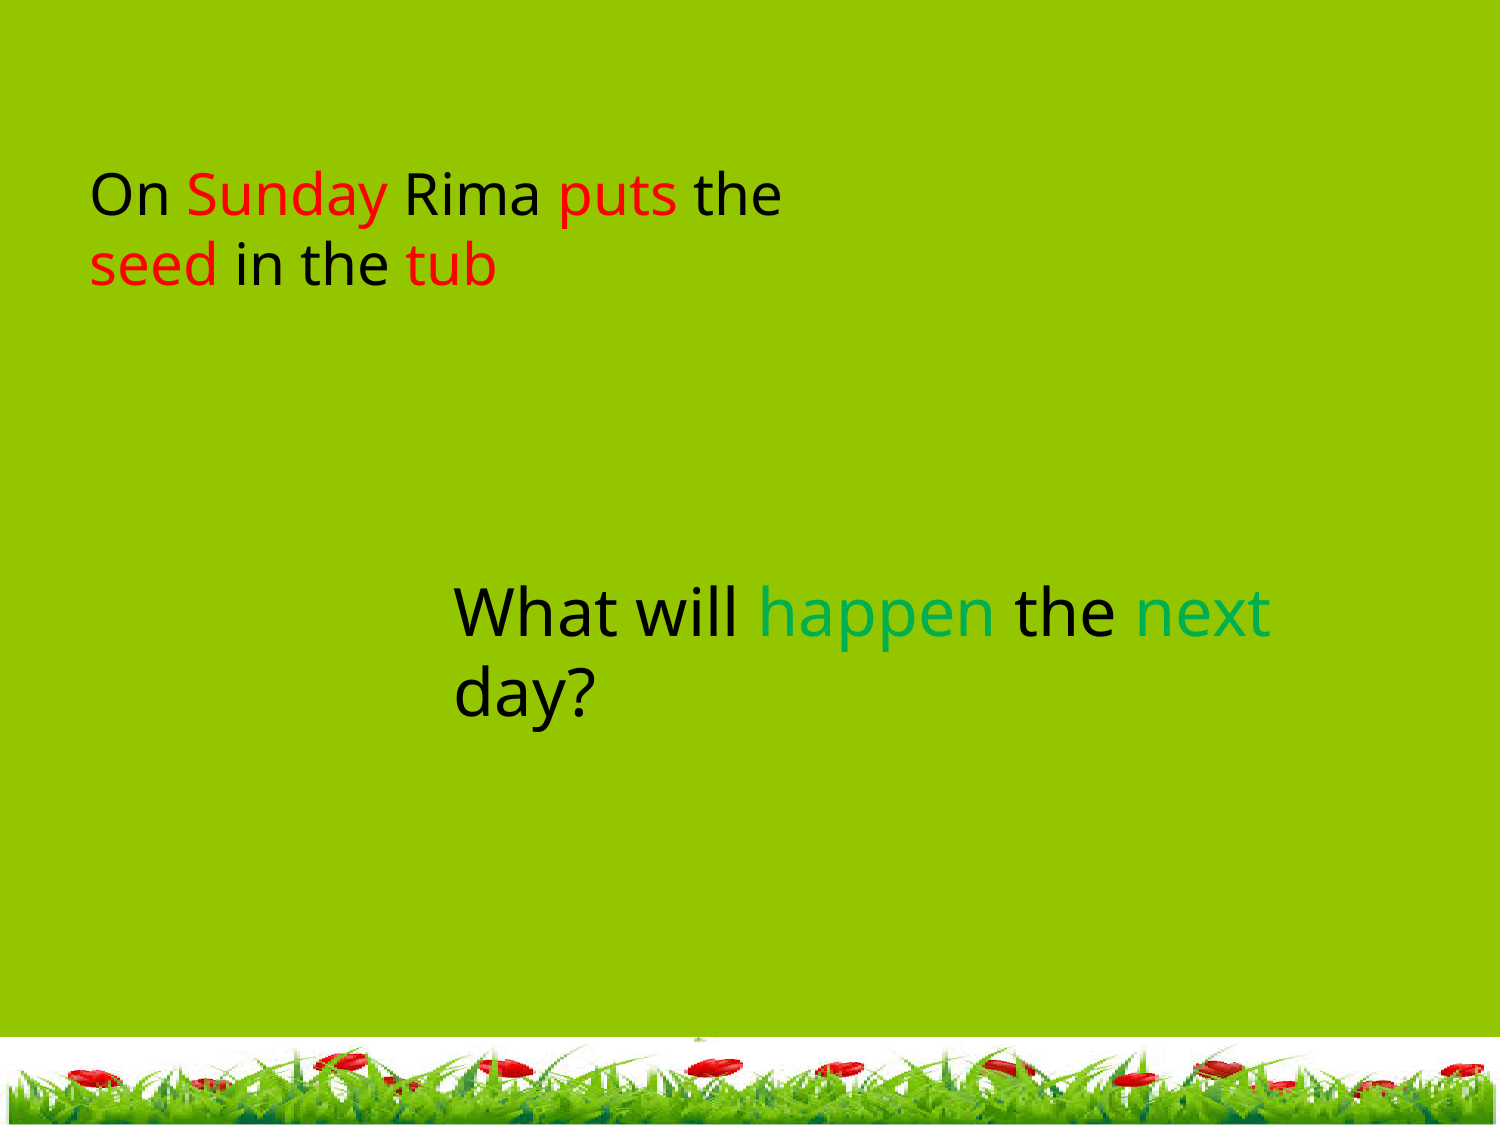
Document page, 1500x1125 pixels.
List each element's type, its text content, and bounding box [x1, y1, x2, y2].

picture [0, 1037, 1500, 1125]
text_box What will happen the next day? [439, 562, 1290, 738]
text_box On Sunday Rima puts the seed in the tub [74, 149, 813, 305]
